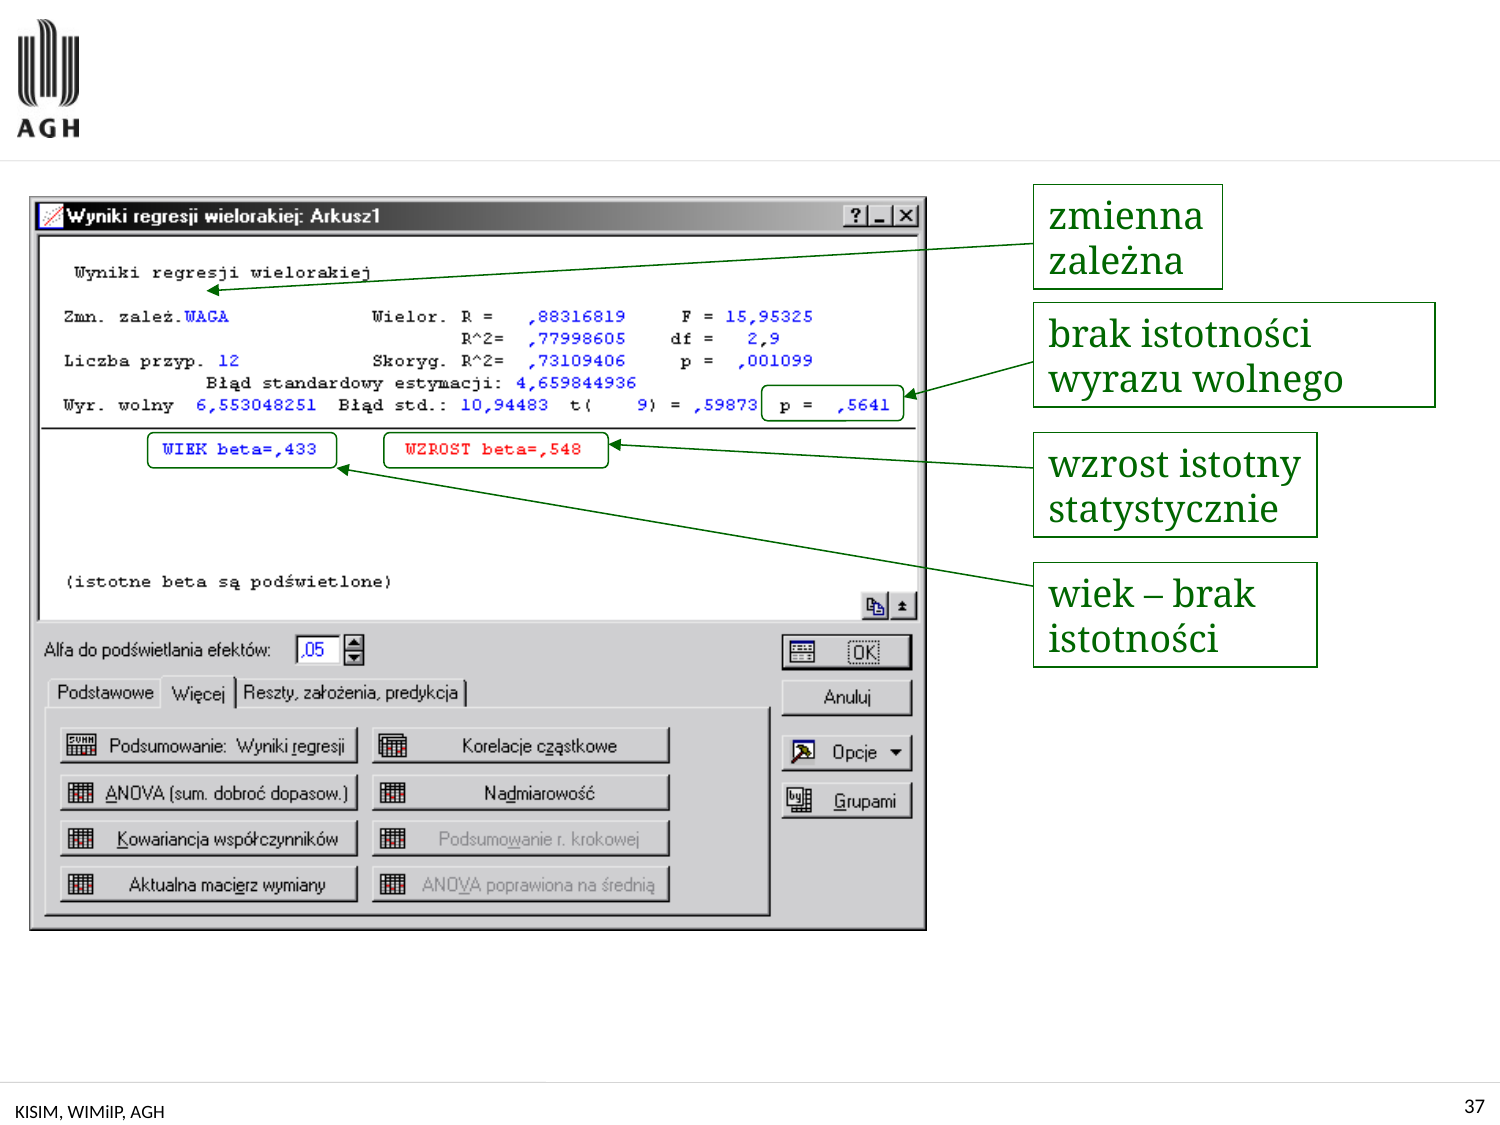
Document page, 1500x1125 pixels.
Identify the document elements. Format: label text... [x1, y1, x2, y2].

text_box wzrost istotny statystycznie [1033, 432, 1317, 538]
picture [29, 196, 928, 931]
picture [17, 19, 79, 138]
text_box wiek – brak istotności [1033, 562, 1317, 668]
footer KISIM, WIMiIP, AGH [0, 1092, 476, 1125]
text_box zmienna zależna [1033, 184, 1223, 290]
text_box brak istotności wyrazu wolnego [1033, 302, 1436, 408]
